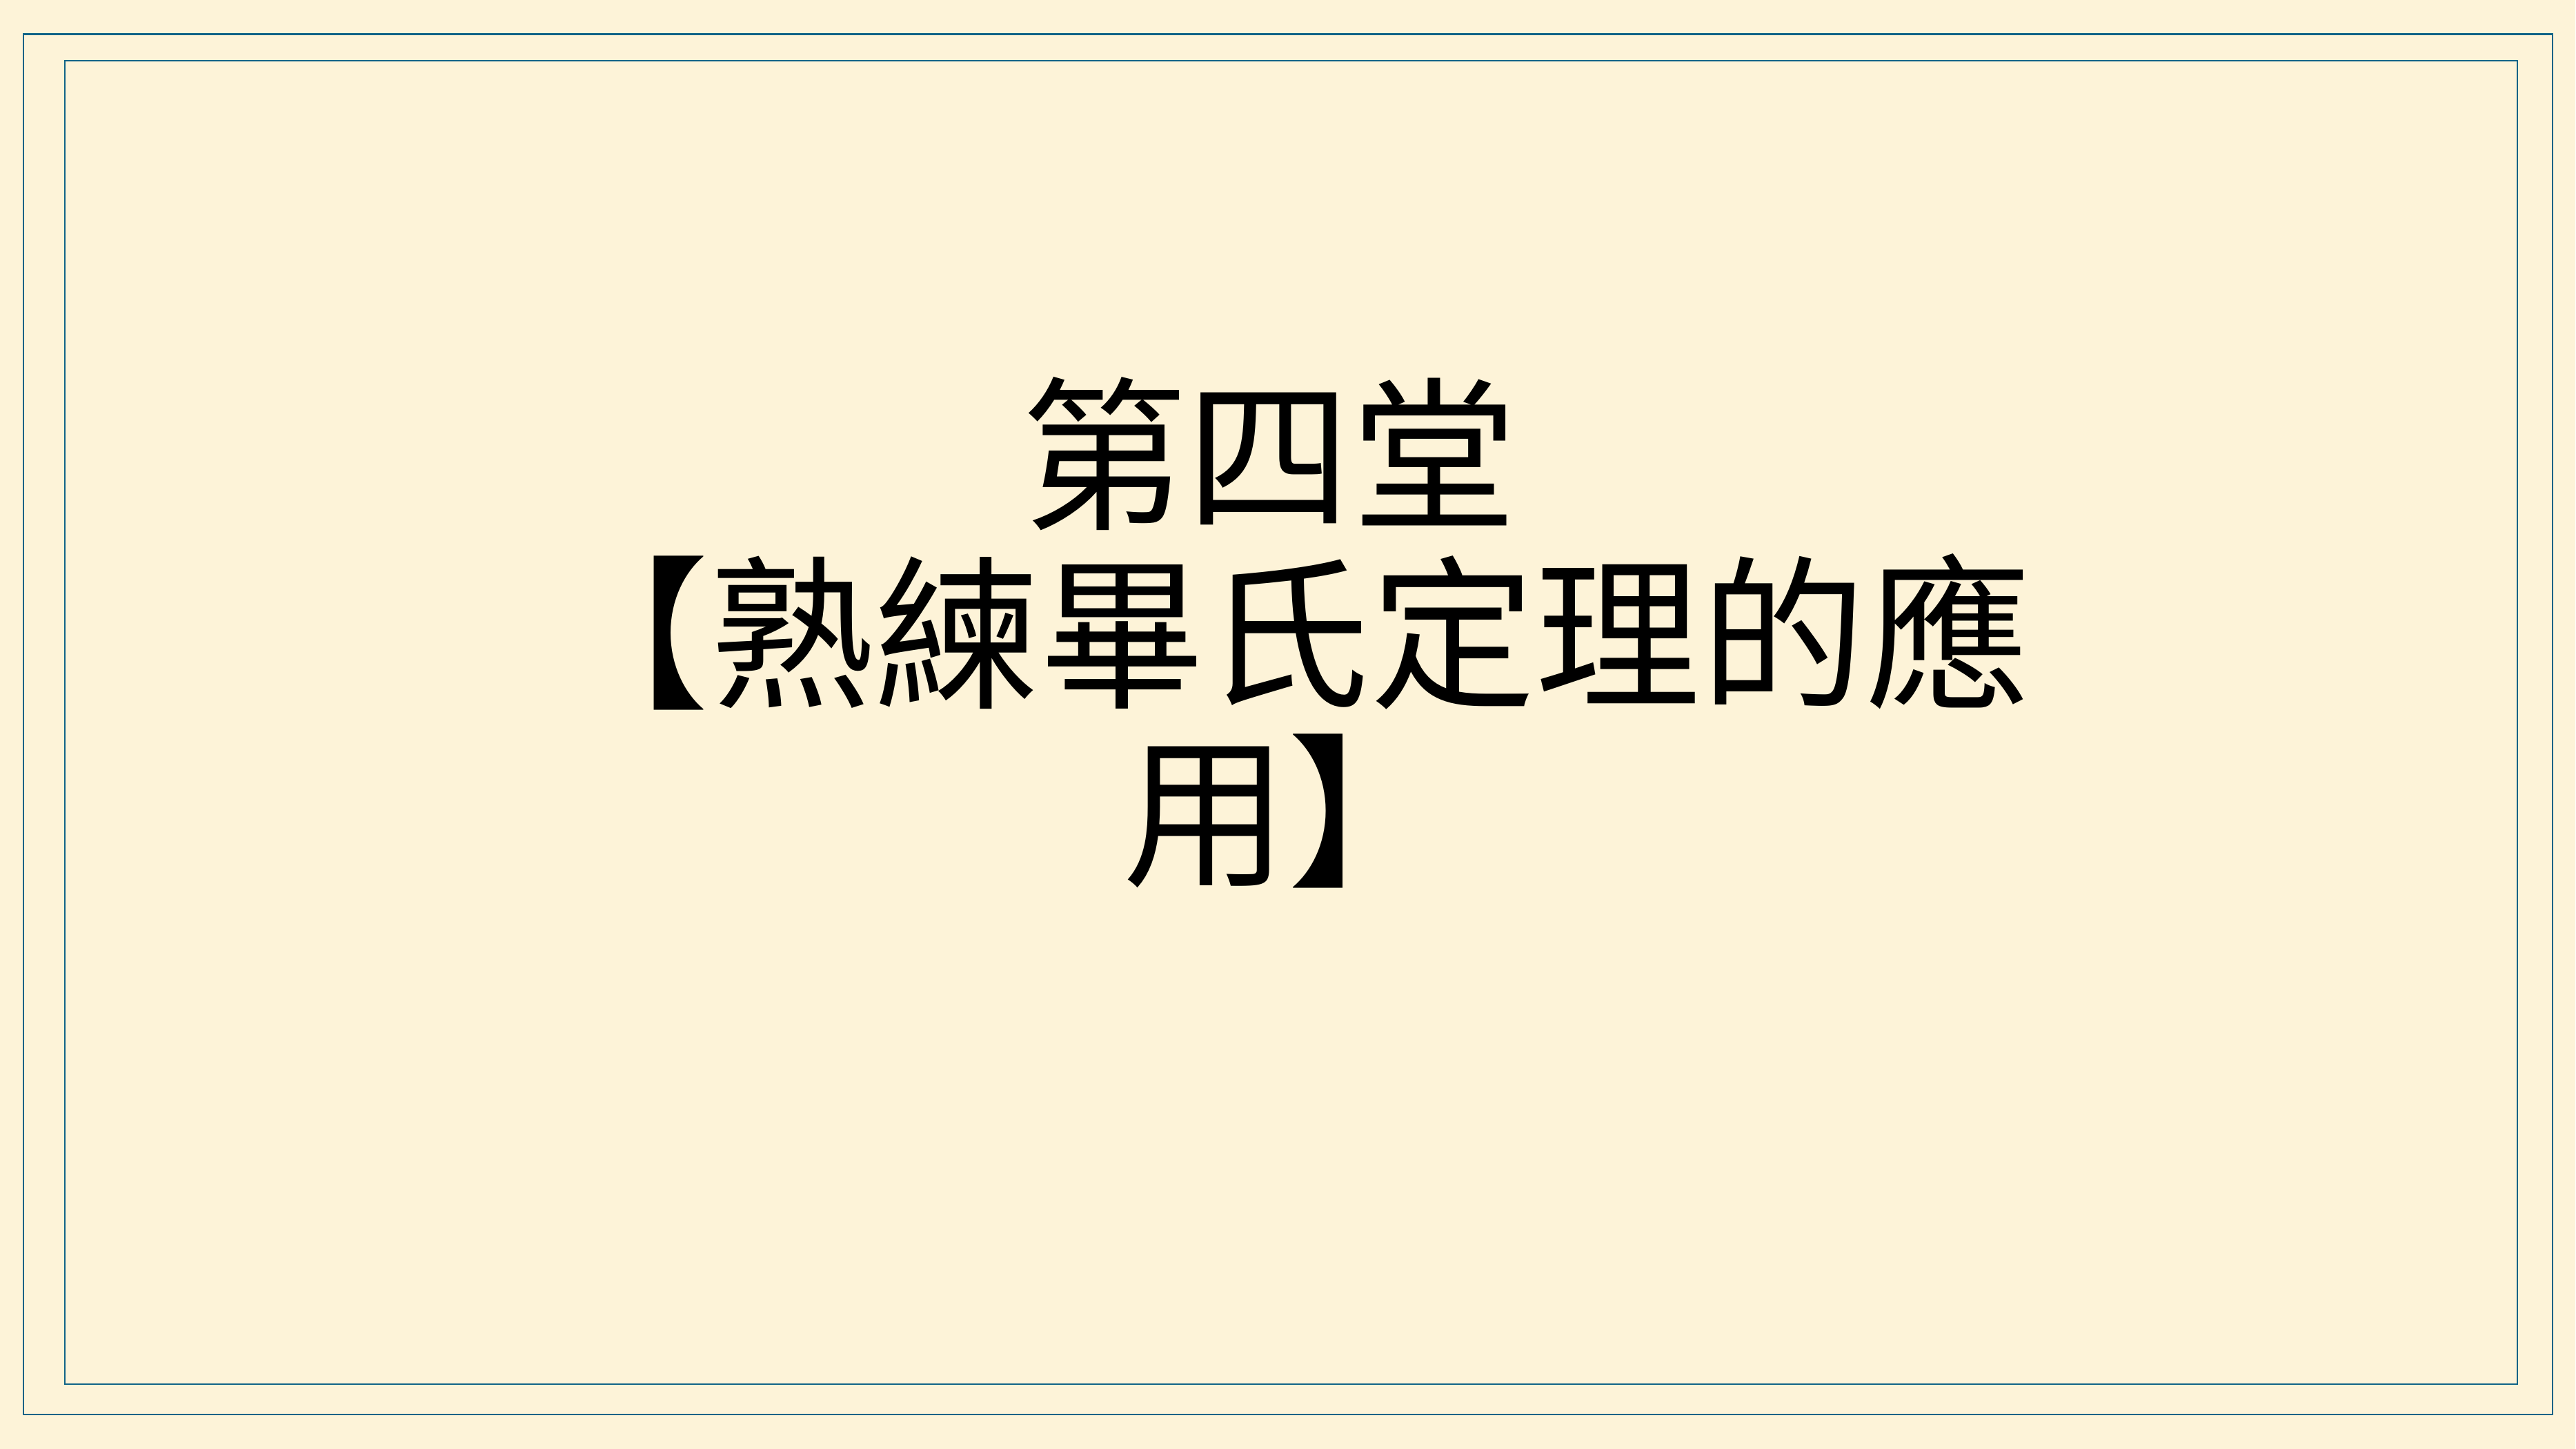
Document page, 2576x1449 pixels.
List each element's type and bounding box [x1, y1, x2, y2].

text_box [23, 34, 2553, 1415]
